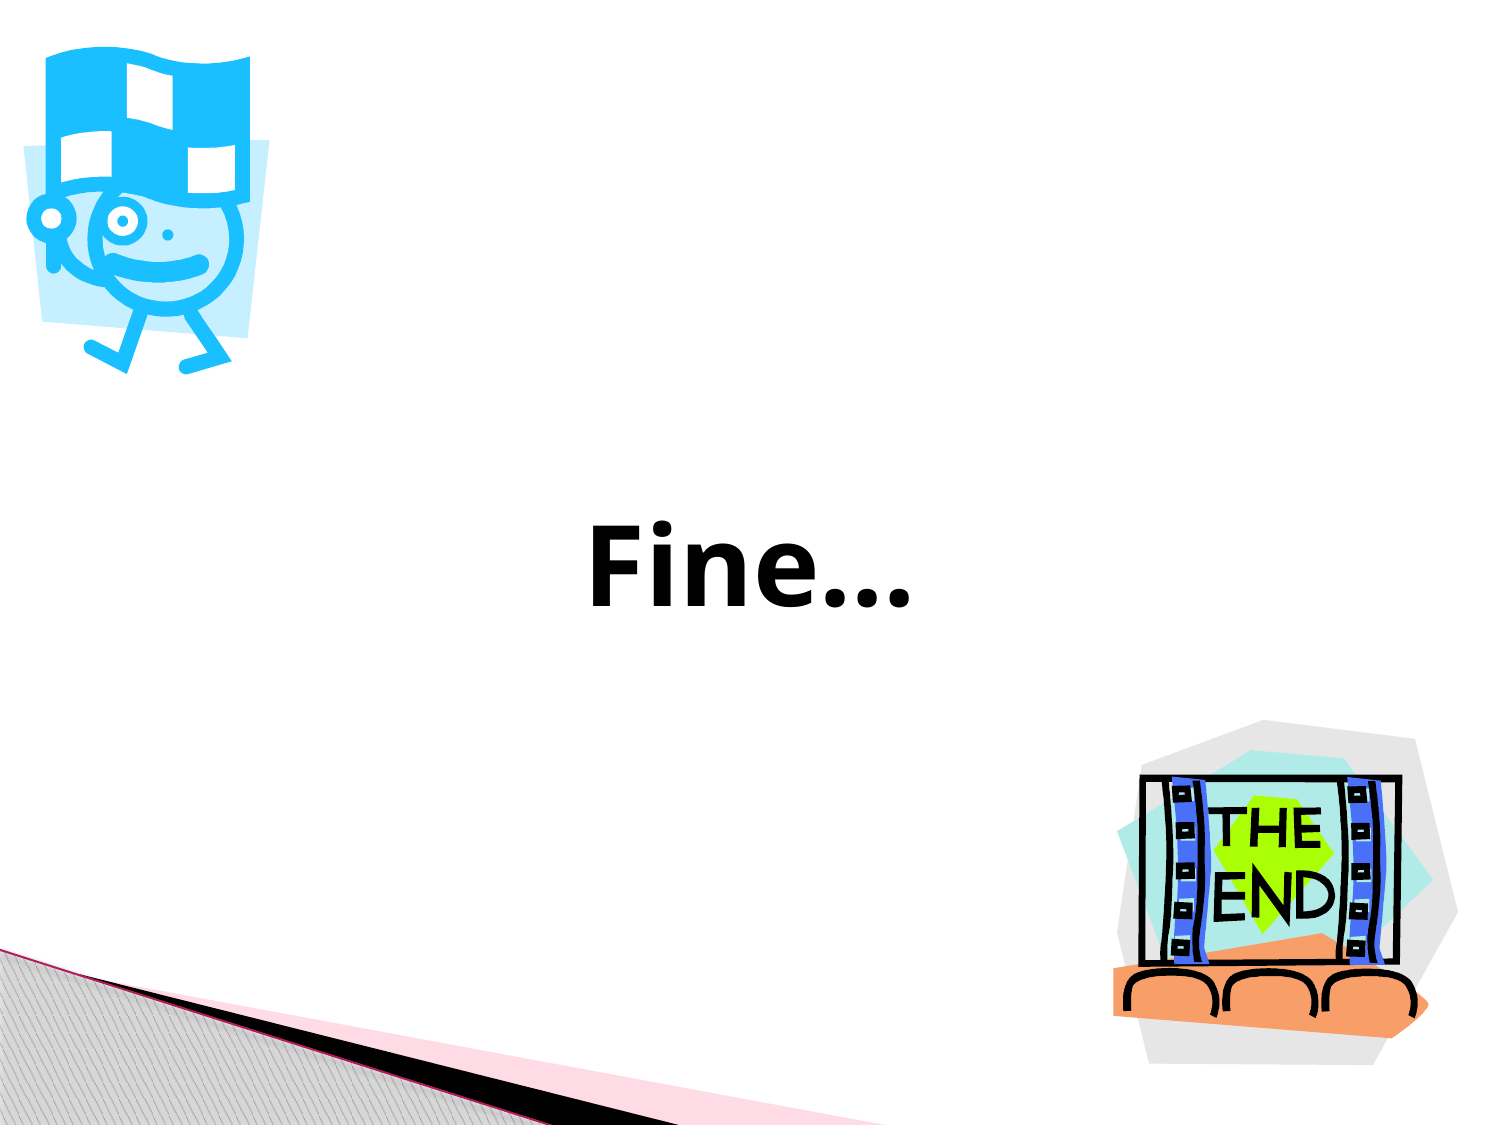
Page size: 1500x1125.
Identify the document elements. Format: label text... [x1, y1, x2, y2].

picture [1112, 714, 1464, 1071]
picture [23, 46, 270, 376]
text_box Fine… [568, 486, 932, 637]
